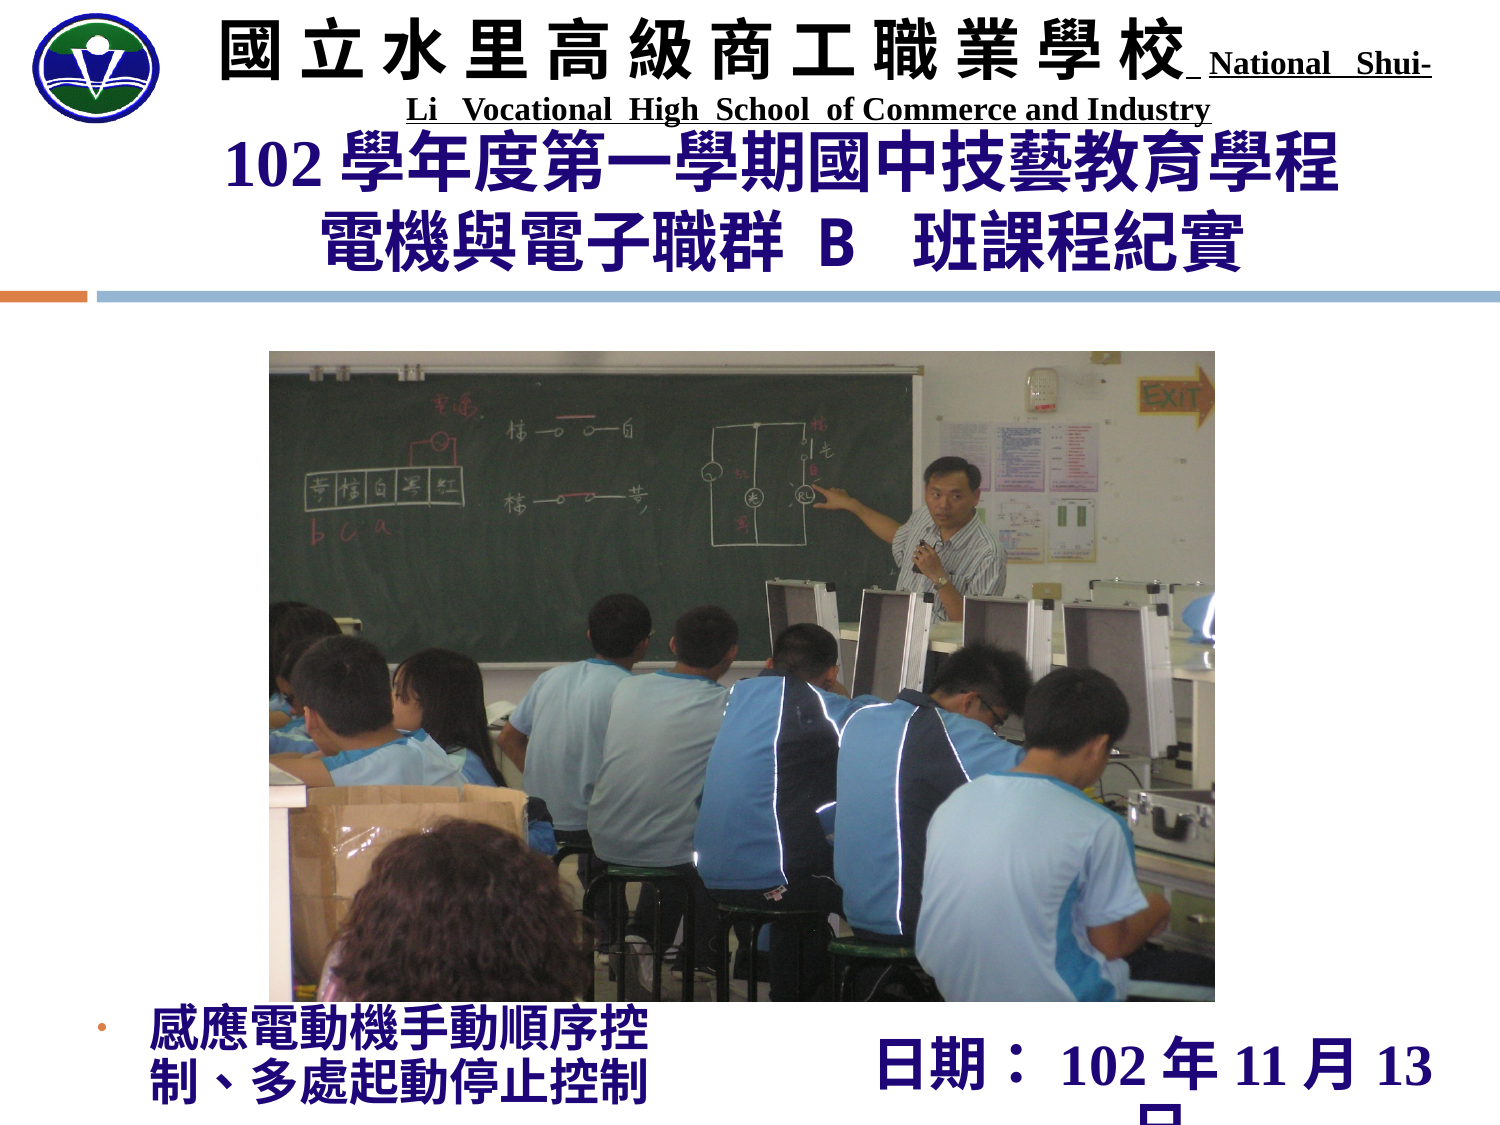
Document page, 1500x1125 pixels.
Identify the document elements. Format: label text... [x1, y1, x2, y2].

text_box 感應電動機手動順序控制、多處起動停止控制 [81, 996, 680, 1094]
picture [0, 0, 195, 126]
text_box 日期：102年11月13日 [856, 1027, 1454, 1125]
text_box 102學年度第一學期國中技藝教育學程 電機與電子職群 B 班課程紀實 [64, 148, 1500, 288]
picture [269, 351, 1215, 1002]
